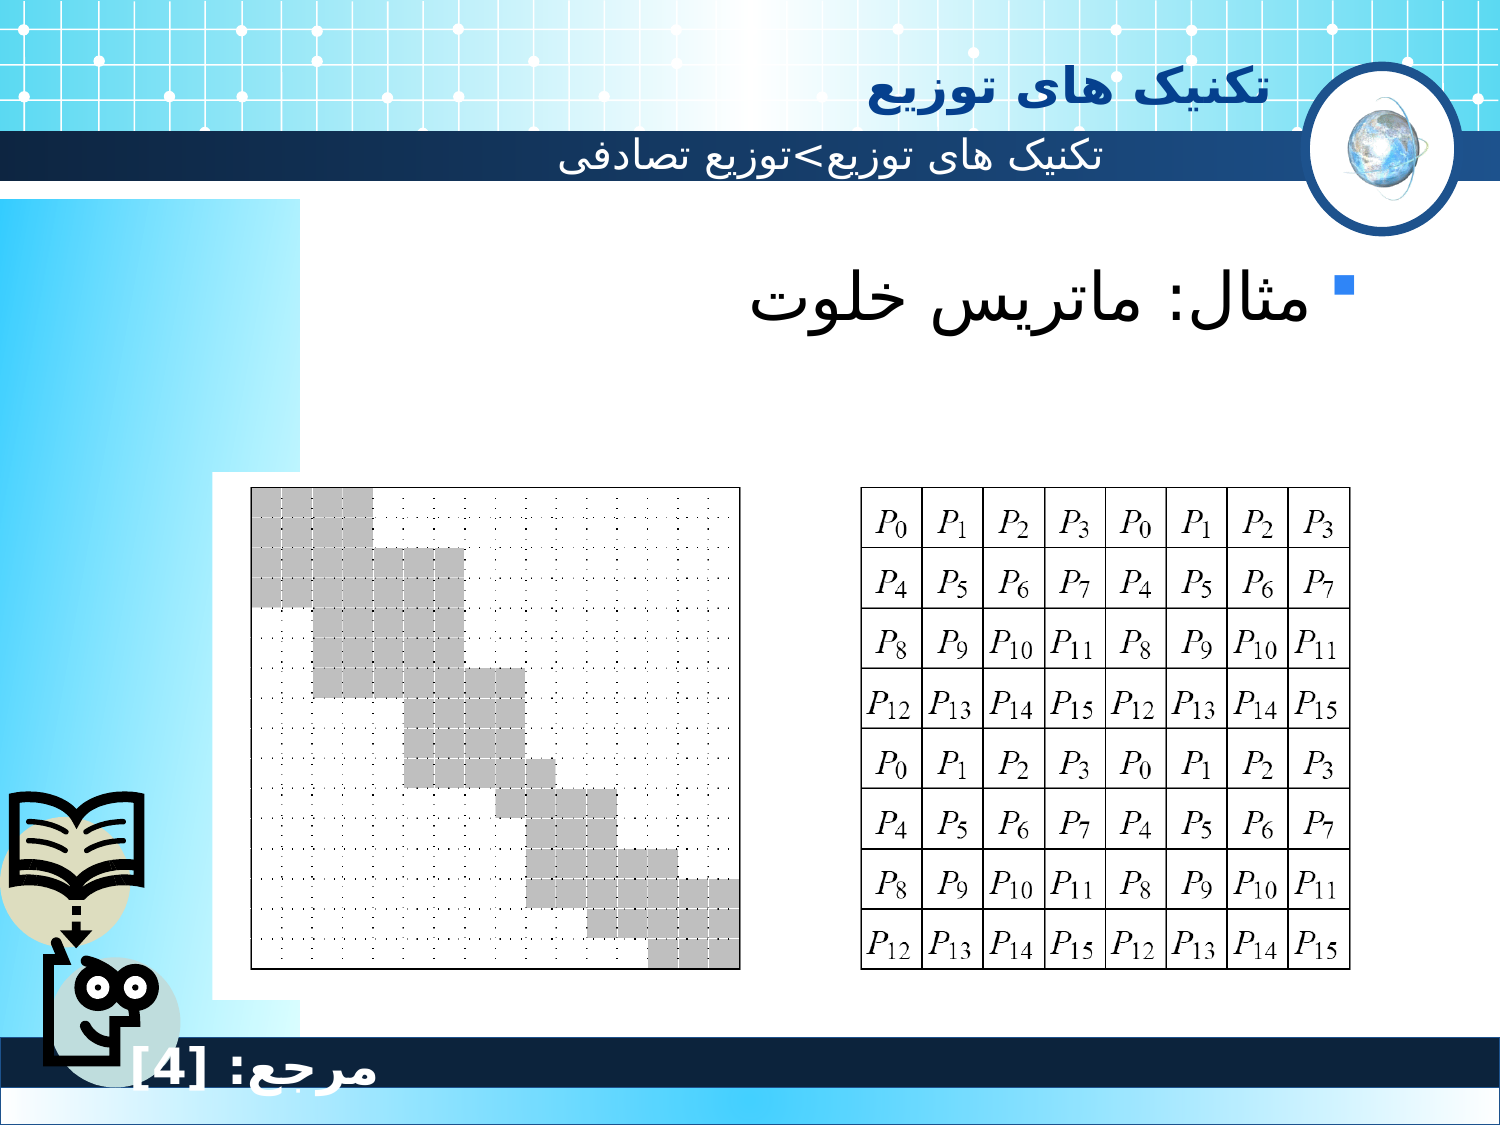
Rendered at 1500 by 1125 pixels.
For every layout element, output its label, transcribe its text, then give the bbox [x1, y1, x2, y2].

picture [212, 472, 1376, 1001]
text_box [0, 199, 1500, 1125]
picture [0, 791, 181, 1088]
picture [1316, 72, 1448, 119]
list تکنیک های توزیع>توزیع تصادفی مثال: ماتریس خلوت [287, 119, 1451, 198]
title تکنیک های توزیع [74, 37, 1288, 131]
